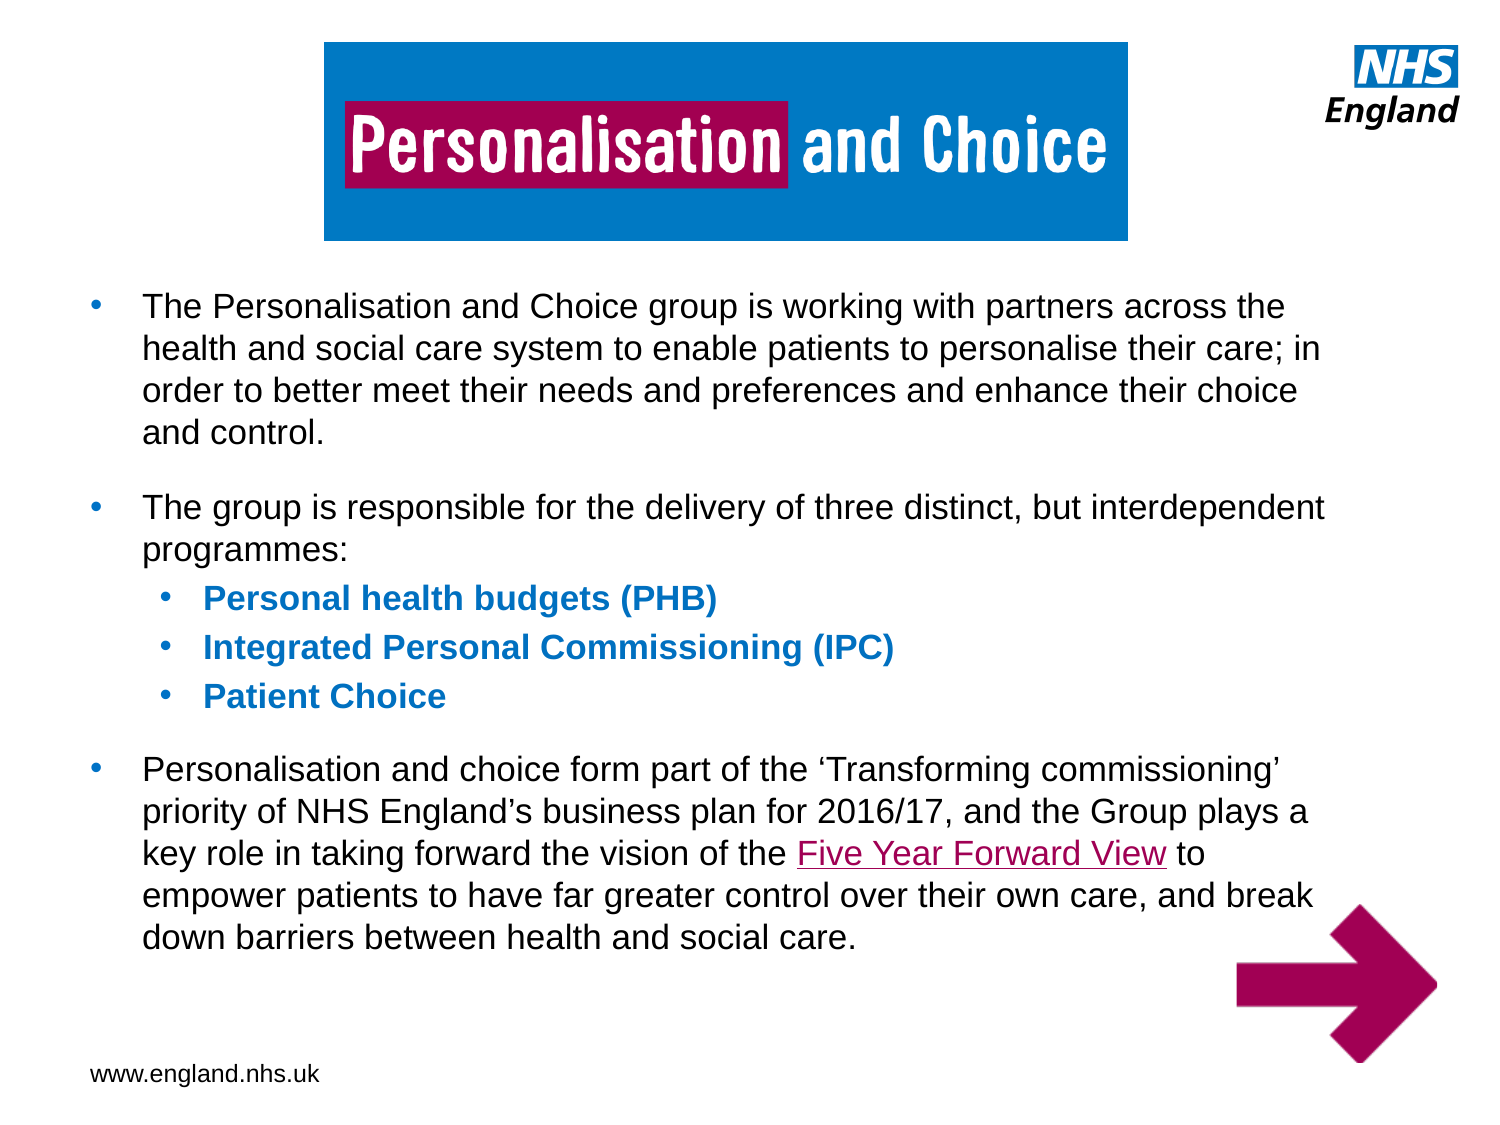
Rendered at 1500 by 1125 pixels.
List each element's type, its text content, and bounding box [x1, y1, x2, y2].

list The Personalisation and Choice group is working with partners across the health and social care system to enable patients to personalise their care; in order to better meet their needs and preferences and enhance their choice and control. The group is responsible for the delivery of three distinct, but interdependent programmes: Personal health budgets (PHB) Integrated Personal Commissioning (IPC) Patient Choice Personalisation and choice form part of the ‘Transforming commissioning’ priority of NHS England’s business plan for 2016/17, and the Group plays a key role in taking forward the vision of the Five Year Forward View to empower patients to have far greater control over their own care, and break down barriers between health and social care. [75, 275, 1362, 969]
picture [324, 42, 1129, 241]
picture [1325, 45, 1460, 130]
